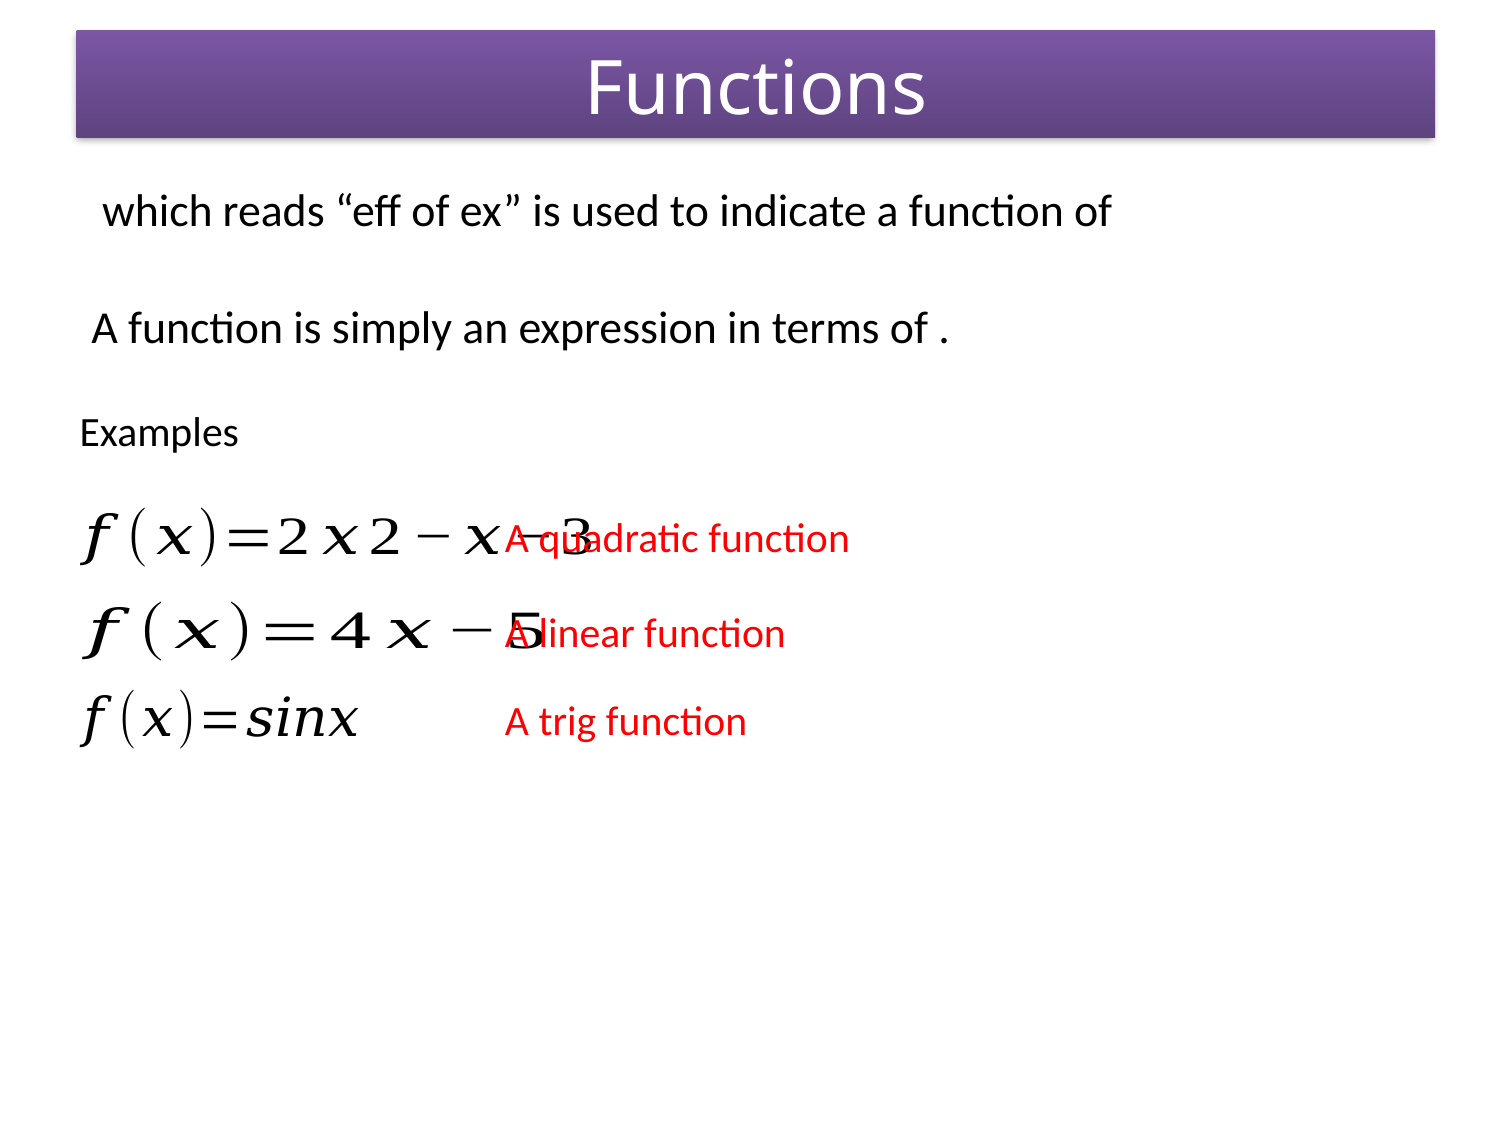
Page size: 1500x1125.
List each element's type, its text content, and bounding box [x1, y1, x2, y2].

text_box Examples [64, 397, 1377, 462]
text_box A linear function [490, 597, 987, 663]
title Functions [76, 30, 1436, 138]
text_box A trig function [490, 685, 987, 751]
text_box A quadratic function [490, 503, 987, 569]
